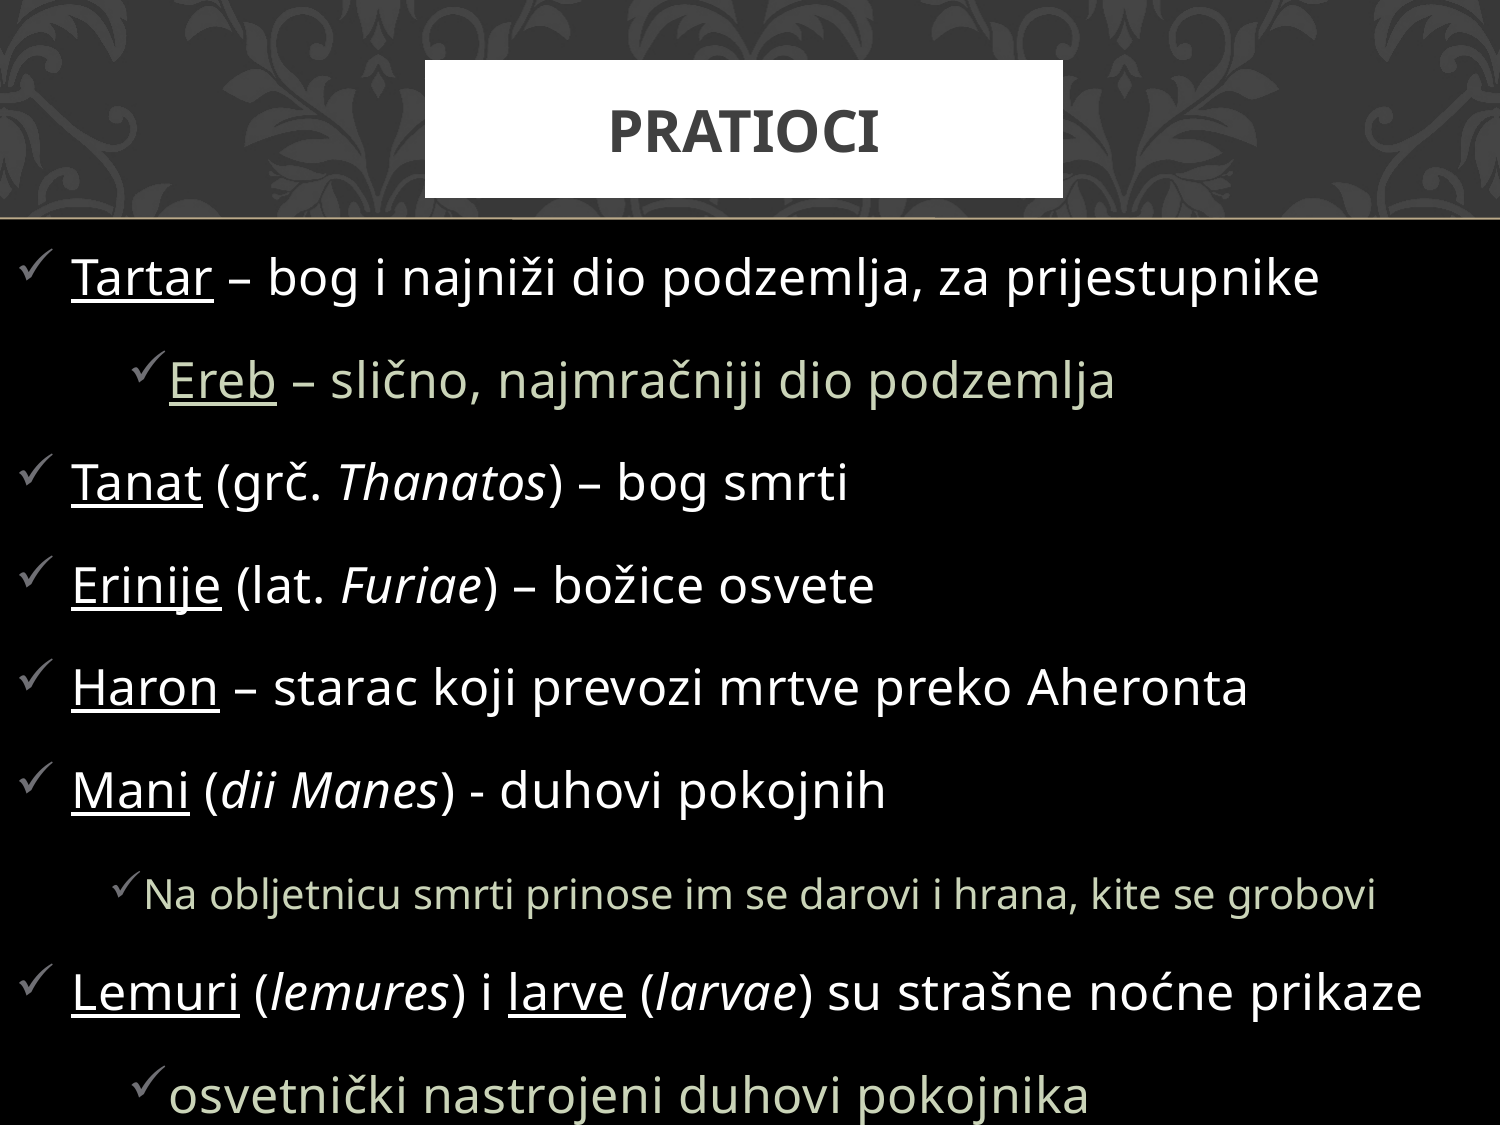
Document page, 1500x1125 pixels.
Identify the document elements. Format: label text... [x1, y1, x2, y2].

list Tartar – bog i najniži dio podzemlja, za prijestupnike Ereb – slično, najmračniji dio podzemlja Tanat (grč. Thanatos) – bog smrti Erinije (lat. Furiae) – božice osvete Haron – starac koji prevozi mrtve preko Aheronta Mani (dii Manes) - duhovi pokojnih Na obljetnicu smrti prinose im se darovi i hrana, kite se grobovi Lemuri (lemures) i larve (larvae) su strašne noćne prikaze osvetnički nastrojeni duhovi pokojnika [0, 208, 1500, 1125]
title Pratioci [425, 60, 1063, 198]
